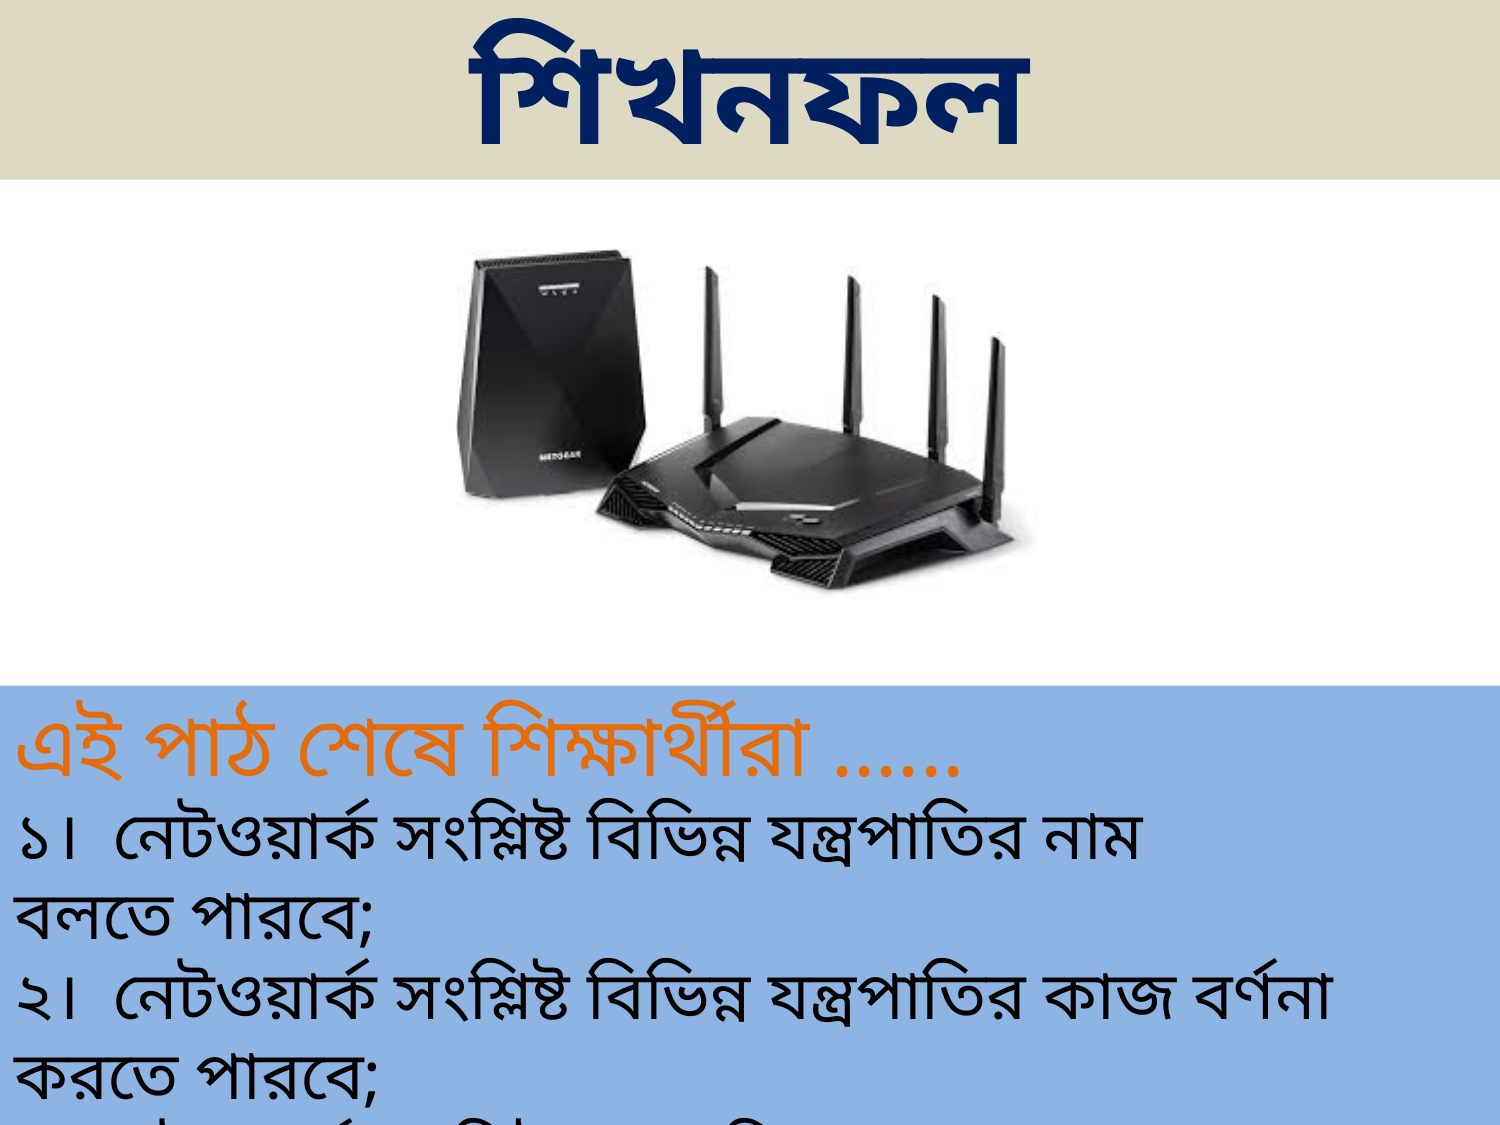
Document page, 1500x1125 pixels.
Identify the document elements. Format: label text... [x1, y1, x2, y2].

text_box শিখনফল [0, 0, 1500, 180]
picture [455, 249, 1044, 600]
text_box এই পাঠ শেষে শিক্ষার্থীরা ...... ১। নেটওয়ার্ক সংশ্লিষ্ট বিভিন্ন যন্ত্রপাতির নাম বলতে পারবে; ২। নেটওয়ার্ক সংশ্লিষ্ট বিভিন্ন যন্ত্রপাতির কাজ বর্ণনা করতে পারবে; ৩। নেটওয়ার্ক সংশ্লিষ্ট যন্ত্রপাতি সমূহের গুরুত্ব ব্যাখ্যা করতে পারবে। [0, 685, 1500, 1125]
